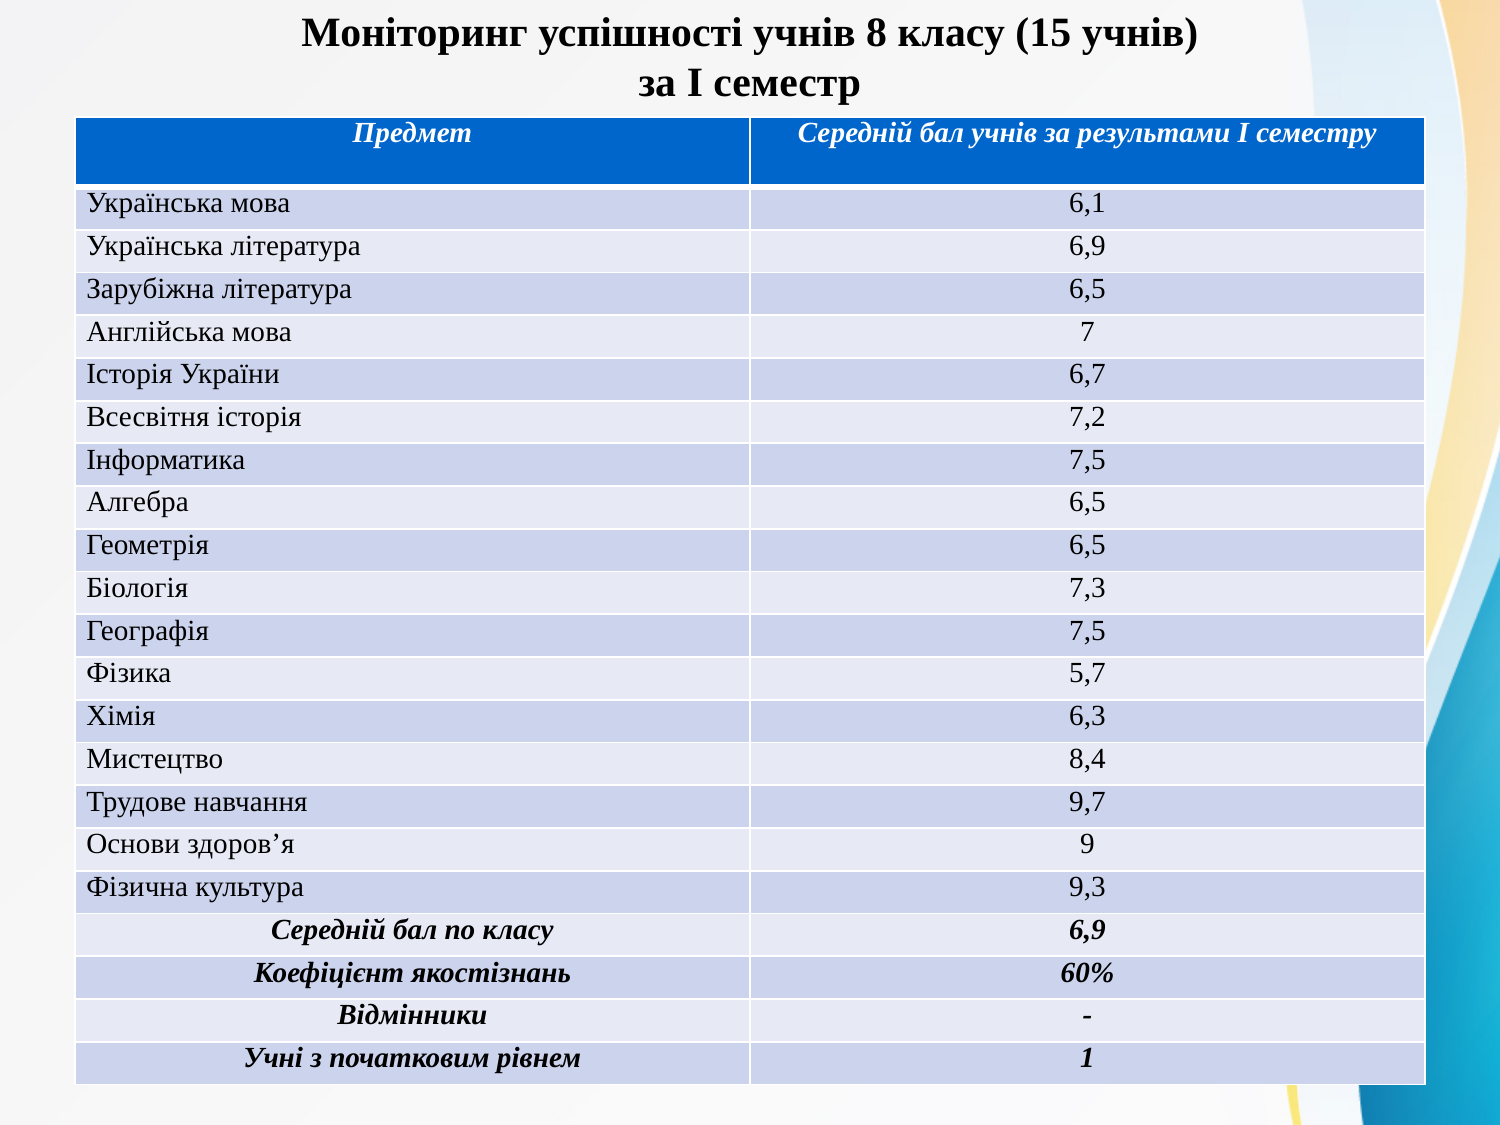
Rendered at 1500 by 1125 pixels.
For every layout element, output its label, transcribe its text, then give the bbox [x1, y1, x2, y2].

table_cell 7 [751, 316, 1424, 357]
table_cell Англійська мова [76, 316, 749, 357]
table_cell Відмінники [76, 1000, 749, 1041]
table_cell Географія [76, 615, 749, 656]
table_cell 7,2 [751, 402, 1424, 442]
table_cell 6,5 [751, 530, 1424, 571]
table_cell 7,3 [751, 572, 1424, 613]
table_cell Мистецтво [76, 743, 749, 784]
table_cell 6,9 [751, 231, 1424, 272]
table_cell Учні з початковим рівнем [76, 1043, 749, 1084]
table_cell Фізика [76, 658, 749, 699]
table_cell Українська література [76, 231, 749, 272]
table_cell Зарубіжна література [76, 273, 749, 314]
table_cell 6,7 [751, 359, 1424, 400]
table_cell 6,5 [751, 487, 1424, 528]
table_header Предмет [76, 118, 749, 184]
table_cell Геометрія [76, 530, 749, 571]
picture [0, 0, 1500, 1125]
table_cell Історія України [76, 359, 749, 400]
table_cell 5,7 [751, 658, 1424, 699]
table_cell Українська мова [76, 190, 749, 229]
table_cell 9,3 [751, 872, 1424, 913]
table_cell 1 [751, 1043, 1424, 1084]
table_cell 9,7 [751, 786, 1424, 827]
table_cell 6,3 [751, 701, 1424, 742]
table_cell Всесвітня історія [76, 402, 749, 442]
table_cell 60% [751, 957, 1424, 998]
table_cell Алгебра [76, 487, 749, 528]
table_cell Біологія [76, 572, 749, 613]
table_cell Інформатика [76, 444, 749, 485]
table_cell Хімія [76, 701, 749, 742]
table_cell 8,4 [751, 743, 1424, 784]
table_cell 6,5 [751, 273, 1424, 314]
table_cell Фізична культура [76, 872, 749, 913]
table_cell Трудове навчання [76, 786, 749, 827]
table_cell 6,9 [751, 914, 1424, 955]
table_cell Коефіцієнт якостізнань [76, 957, 749, 998]
table_cell Основи здоров’я [76, 829, 749, 870]
table_cell 7,5 [751, 444, 1424, 485]
table_cell 9 [751, 829, 1424, 870]
table_cell 6,1 [751, 190, 1424, 229]
title Моніторинг успішності учнів 8 класу (15 учнів) за І семестр [74, 0, 1426, 116]
table_cell - [751, 1000, 1424, 1041]
table_cell 7,5 [751, 615, 1424, 656]
table_cell Середній бал по класу [76, 914, 749, 955]
table_header Середній бал учнів за результами І семестру [751, 118, 1424, 184]
